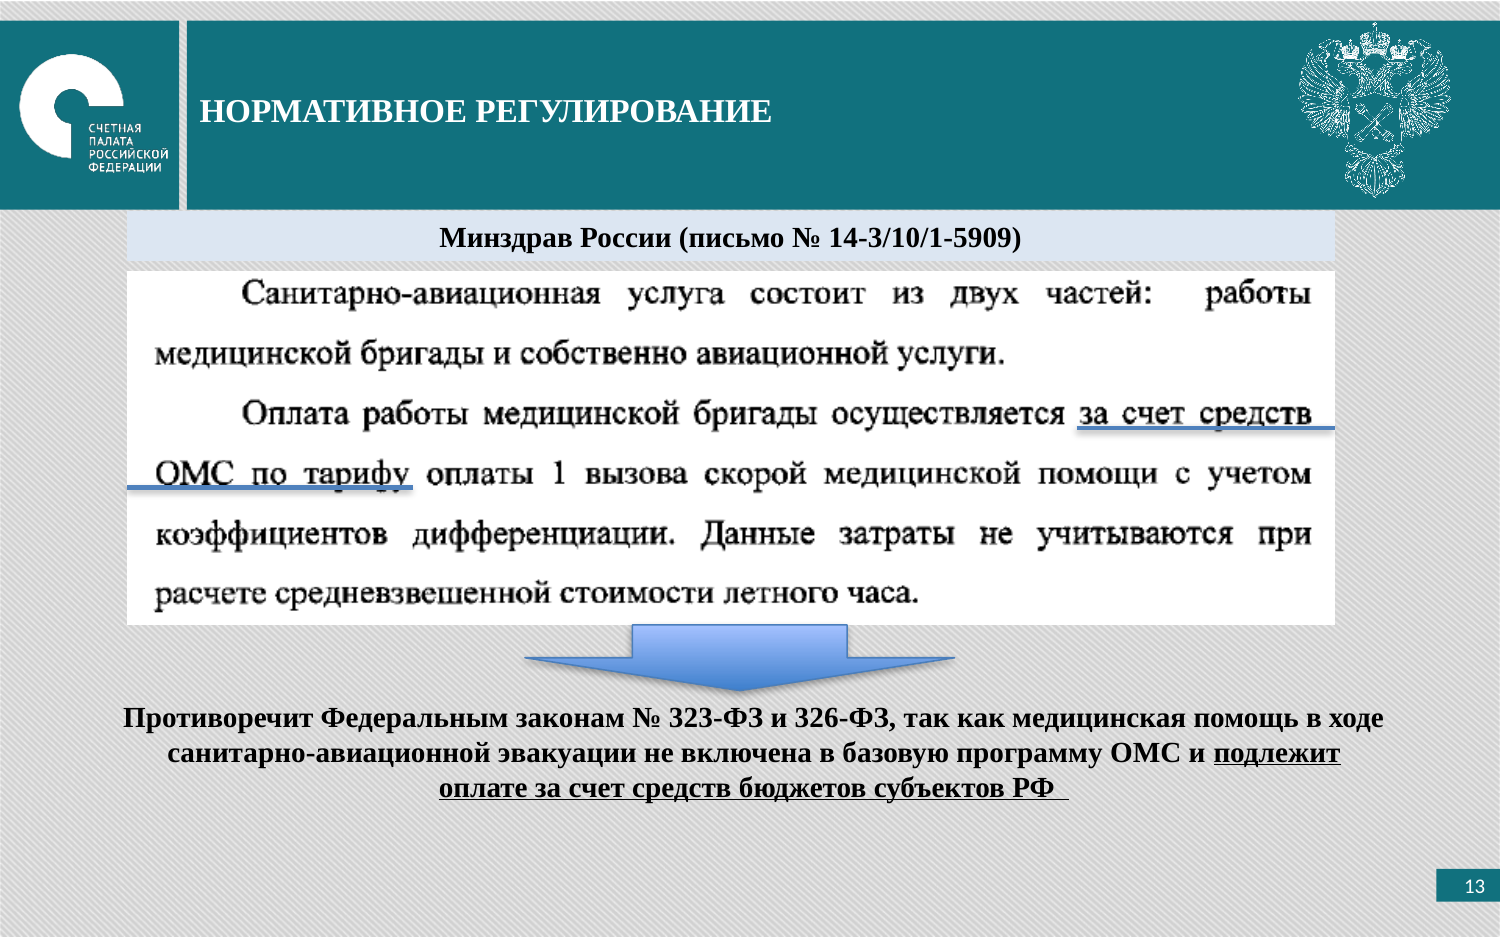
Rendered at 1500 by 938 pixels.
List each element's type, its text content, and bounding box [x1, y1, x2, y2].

picture [0, 1, 1500, 937]
text_box Противоречит Федеральным законам № 323-ФЗ и 326-ФЗ, так как медицинская помощь в ходе санитарно-авиационной эвакуации не включена в базовую программу ОМС и подлежит оплате за счет средств бюджетов субъектов РФ [107, 690, 1400, 811]
text_box НОРМАТИВНОЕ РЕГУЛИРОВАНИЕ [184, 81, 1295, 137]
text_box Минздрав России (письмо № 14-3/10/1-5909) [127, 211, 1335, 261]
text_box [524, 635, 956, 692]
